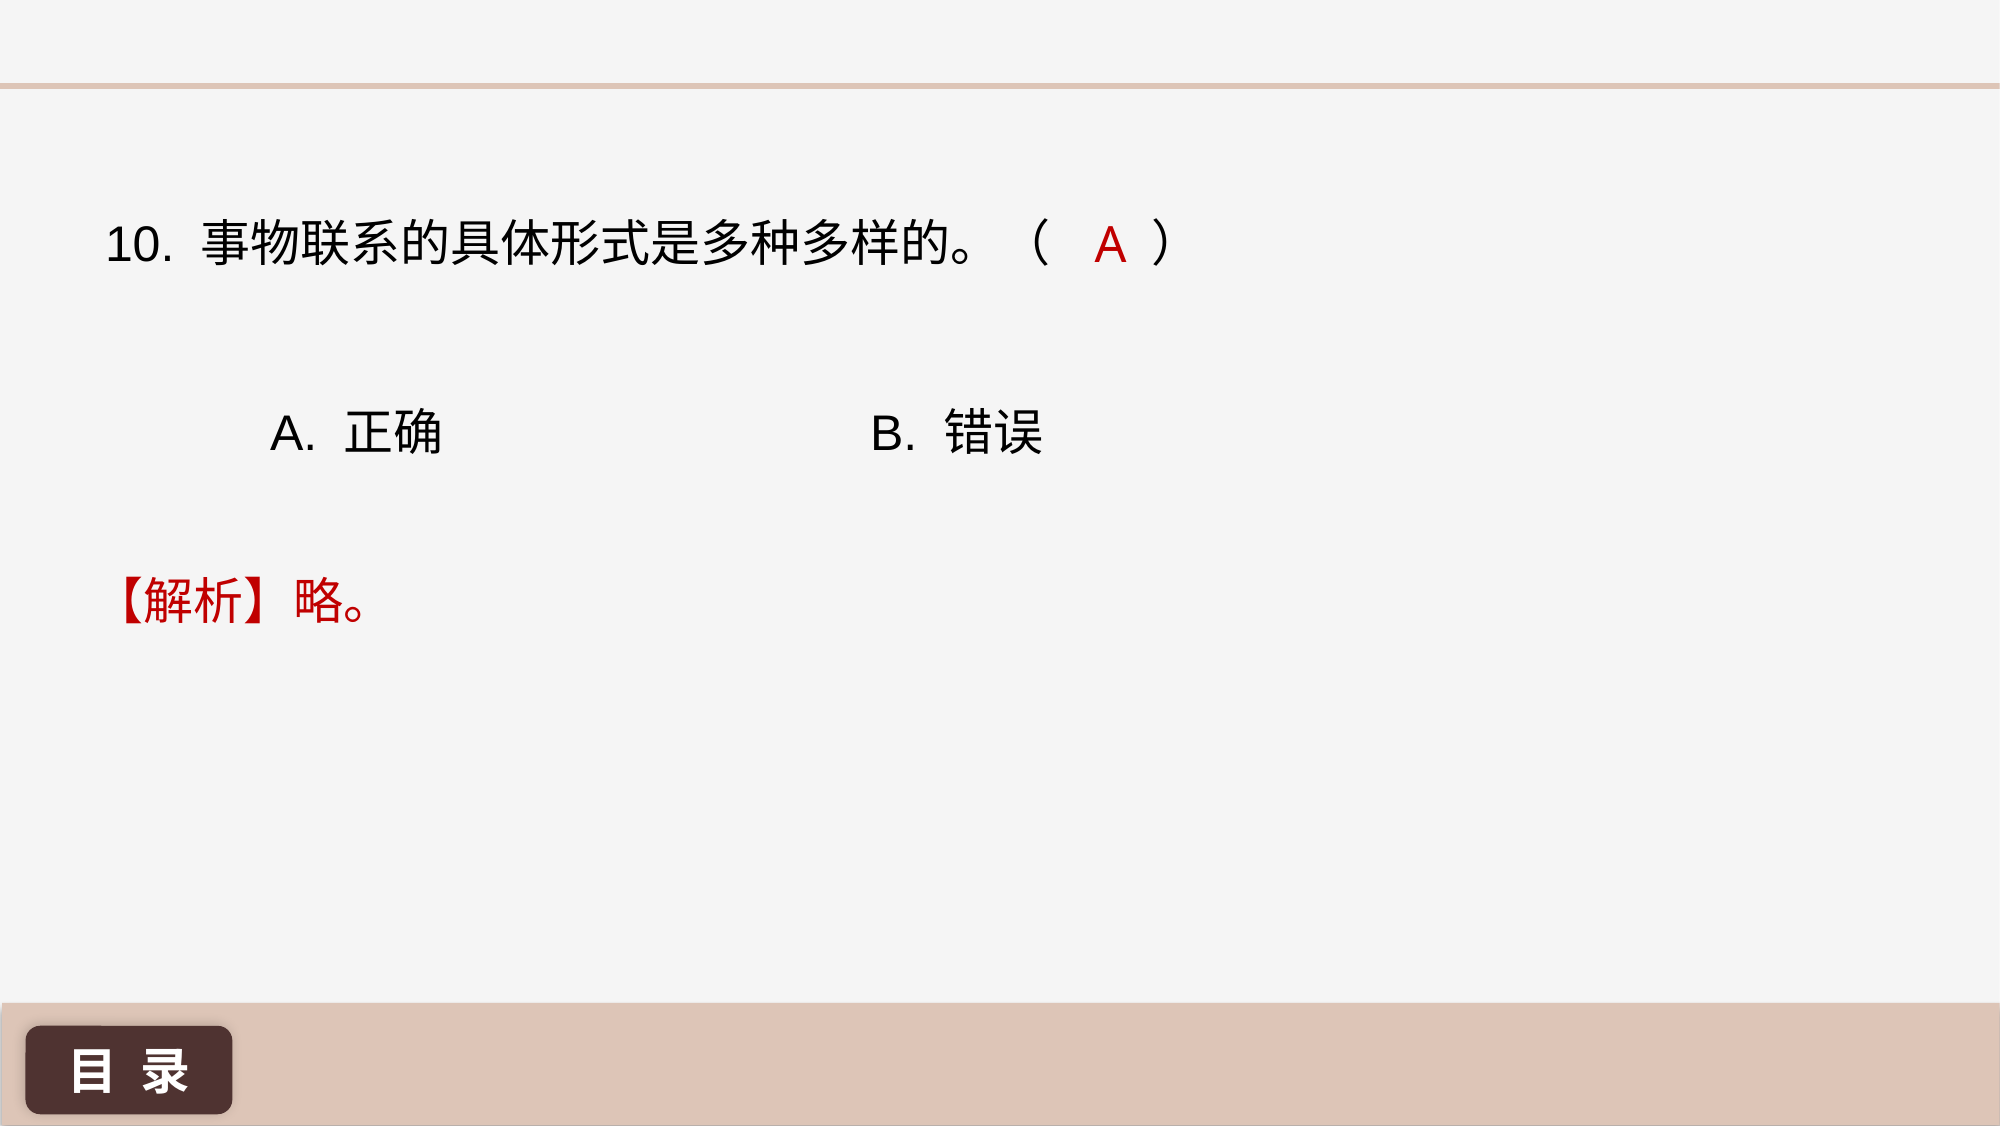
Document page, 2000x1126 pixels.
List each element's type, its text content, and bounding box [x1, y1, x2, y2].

text_box 10. 事物联系的具体形式是多种多样的。（ ） [90, 185, 1904, 280]
text_box 【解析】略。 [78, 538, 1867, 691]
text_box A [1035, 182, 1187, 273]
text_box A. 正确 B. 错误 [255, 373, 1922, 468]
